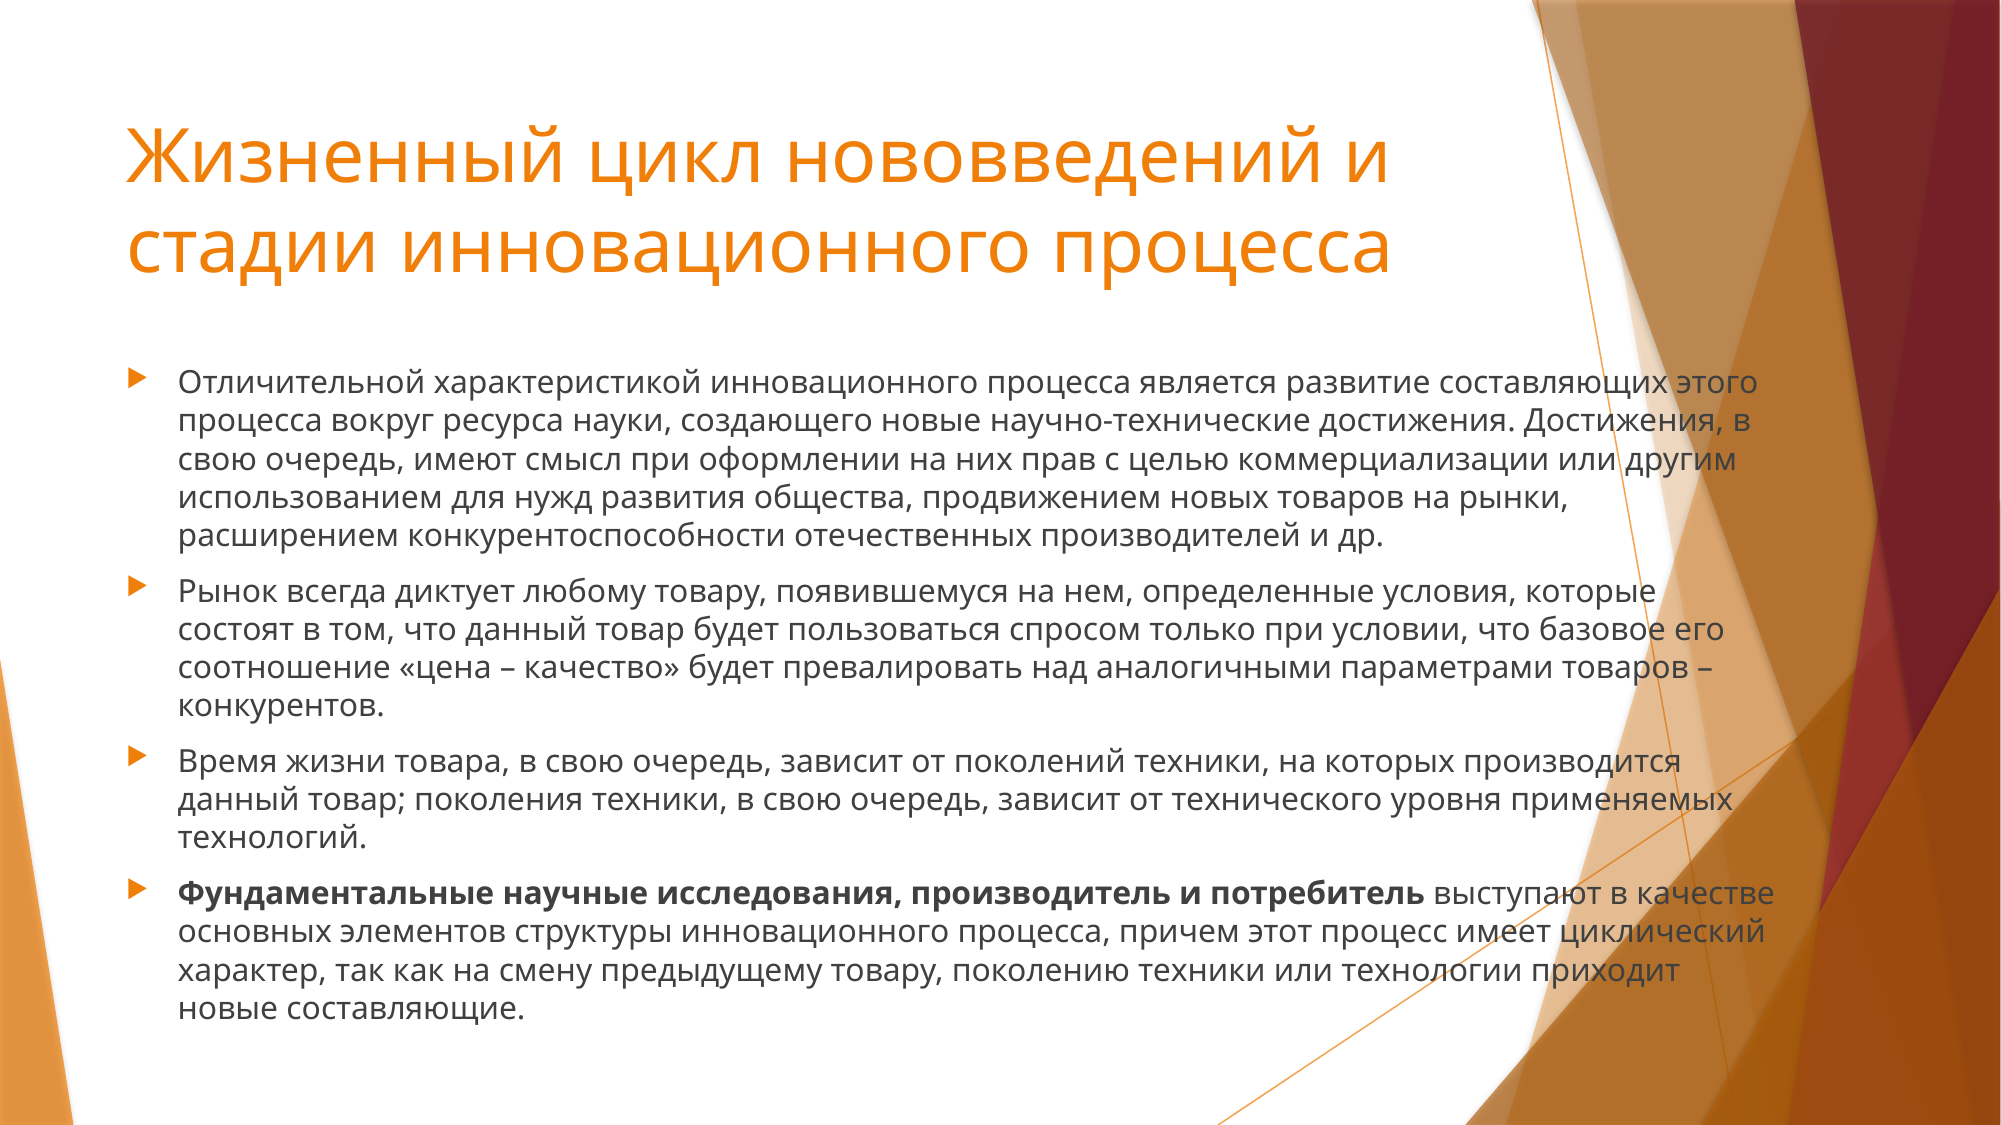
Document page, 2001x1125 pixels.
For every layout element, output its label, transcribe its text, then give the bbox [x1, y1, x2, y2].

list Отличительной характеристикой инновационного процесса является развитие составляющих этого процесса вокруг ресурса науки, создающего новые научно-технические достижения. Достижения, в свою очередь, имеют смысл при оформлении на них прав с целью коммерциализации или другим использованием для нужд развития общества, продвижением новых товаров на рынки, расширением конкурентоспособности отечественных производителей и др. Рынок всегда диктует любому товару, появившемуся на нем, определенные условия, которые состоят в том, что данный товар будет пользоваться спросом только при условии, что базовое его соотношение «цена – качество» будет превалировать над аналогичными параметрами товаров – конкурентов. Время жизни товара, в свою очередь, зависит от поколений техники, на которых производится данный товар; поколения техники, в свою очередь, зависит от технического уровня применяемых технологий. Фундаментальные научные исследования, производитель и потребитель выступают в качестве основных элементов структуры инновационного процесса, причем этот процесс имеет циклический характер, так как на смену предыдущему товару, поколению техники или технологии приходит новые составляющие. [111, 354, 1796, 1080]
title Жизненный цикл нововведений и стадии инновационного процесса [111, 99, 1522, 317]
